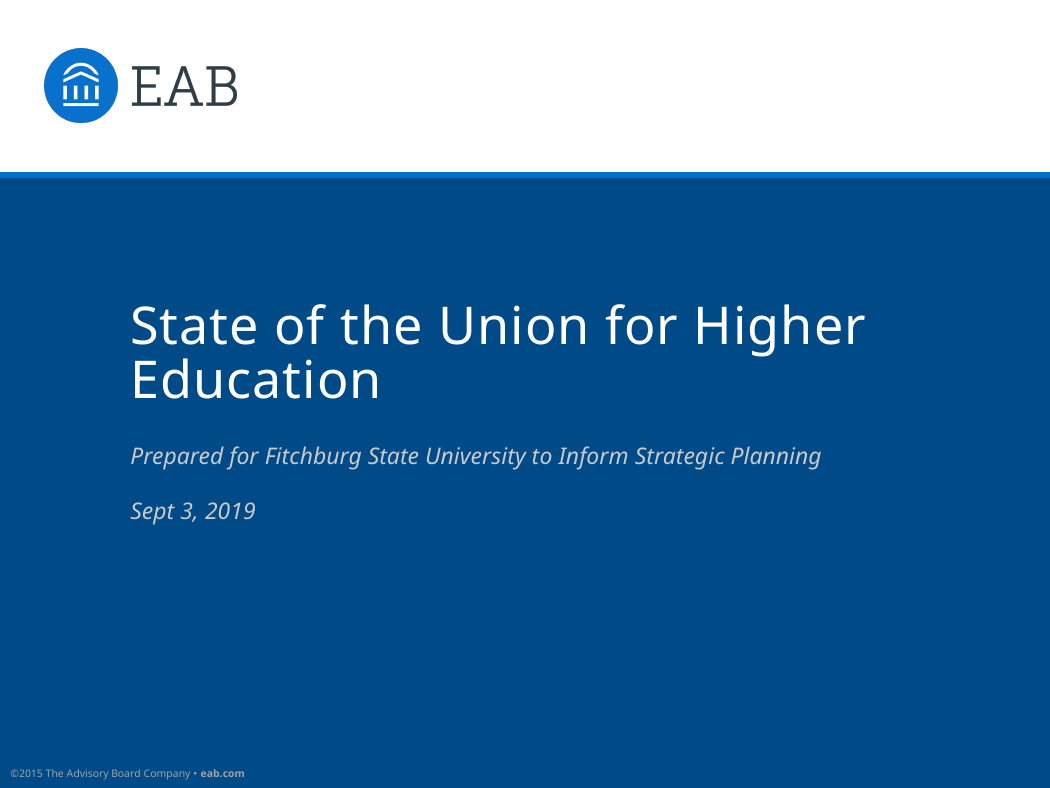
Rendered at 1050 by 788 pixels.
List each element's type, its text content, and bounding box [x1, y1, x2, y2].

list Prepared for Fitchburg State University to Inform Strategic Planning Sept 3, 2019 [130, 441, 849, 553]
picture [44, 48, 237, 123]
list State of the Union for Higher Education [130, 299, 940, 410]
